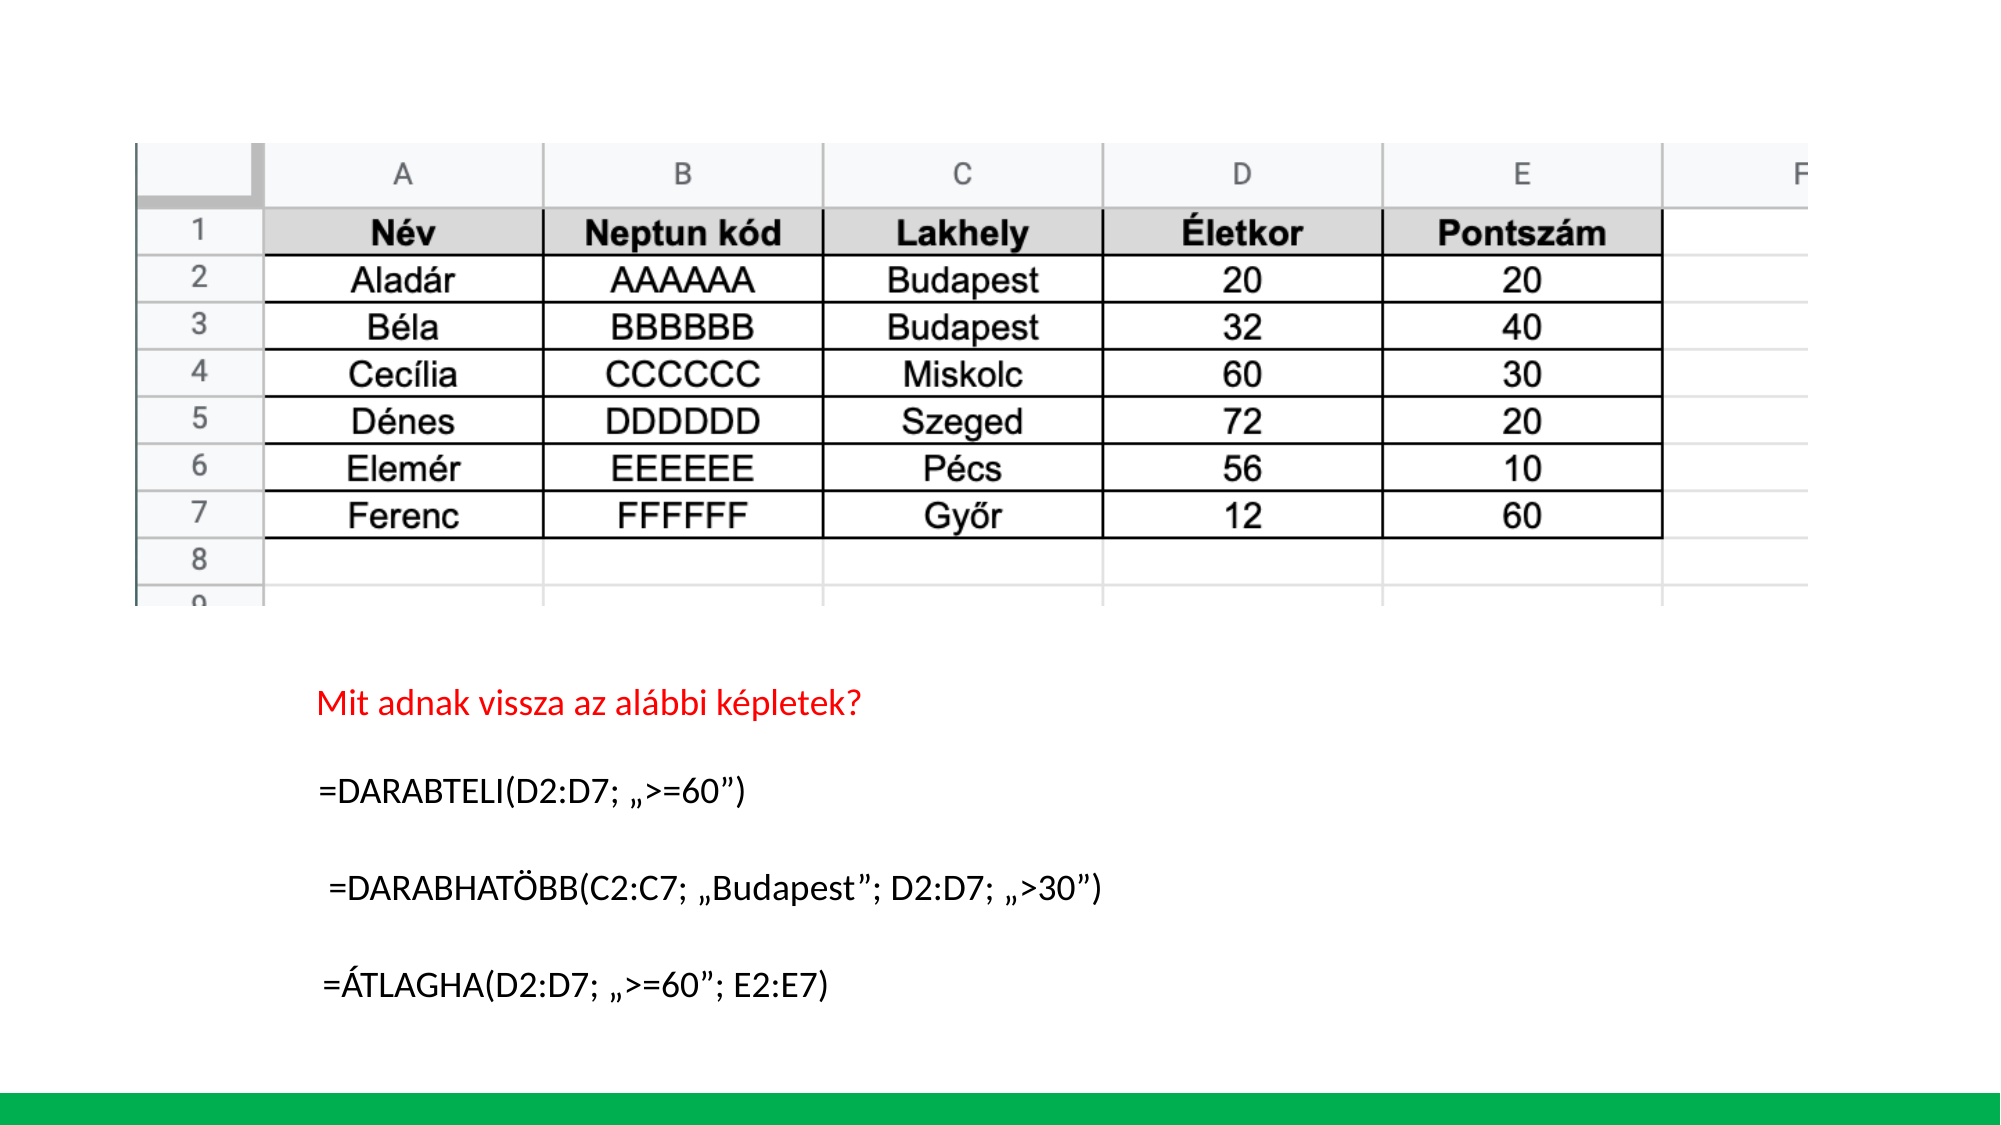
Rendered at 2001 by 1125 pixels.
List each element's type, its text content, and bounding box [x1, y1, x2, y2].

text_box =ÁTLAGHA(D2:D7; „>=60”; E2:E7) [307, 929, 845, 1013]
picture [135, 143, 1808, 606]
text_box =DARABHATÖBB(C2:C7; „Budapest”; D2:D7; „>30”) [313, 833, 1119, 916]
text_box [0, 1092, 2000, 1125]
text_box =DARABTELI(D2:D7; „>=60”) [303, 736, 762, 819]
text_box Mit adnak vissza az alábbi képletek? [301, 670, 1205, 731]
